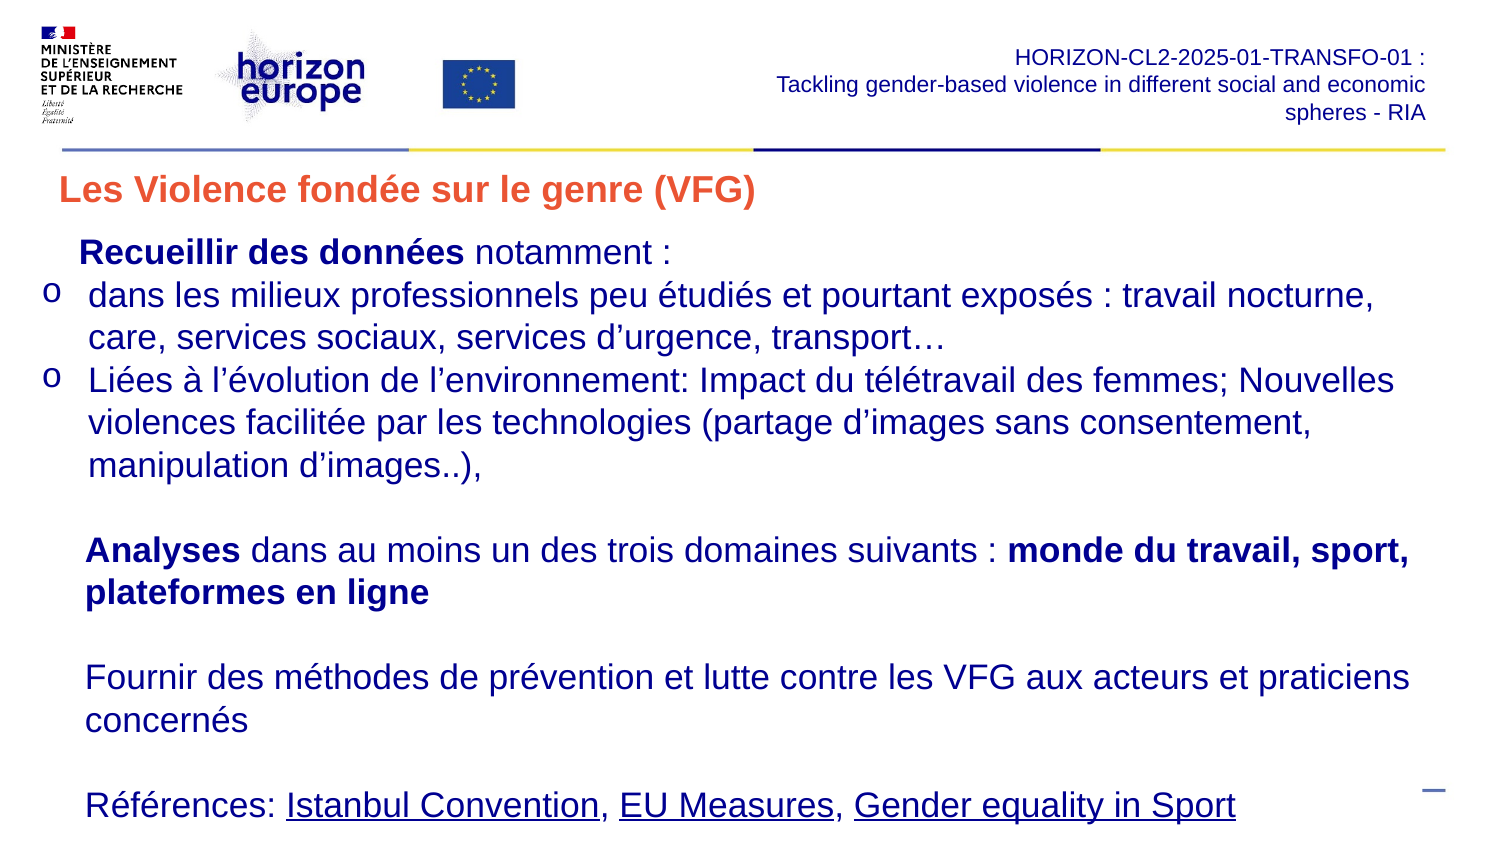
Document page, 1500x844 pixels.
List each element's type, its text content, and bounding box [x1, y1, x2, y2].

text_box HORIZON-CL2-2025-01-TRANSFO-01 :​ Tackling gender-based violence in different social and economic spheres - RIA [685, 35, 1441, 163]
picture [2, 1, 1500, 844]
list Recueillir des données notamment : dans les milieux professionnels peu étudiés et pourtant exposés : travail nocturne, care, services sociaux, services d’urgence, transport… Liées à l’évolution de l’environnement: Impact du télétravail des femmes; Nouvelles violences facilitée par les technologies (partage d’images sans consentement, manipulation d’images..), Analyses dans au moins un des trois domaines suivants : monde du travail, sport, plateformes en ligne Fournir des méthodes de prévention et lutte contre les VFG aux acteurs et praticiens concernés Références: Istanbul Convention, EU Measures, Gender equality in Sport [41, 229, 1423, 809]
title Les Violence fondée sur le genre (VFG) [59, 170, 1441, 239]
